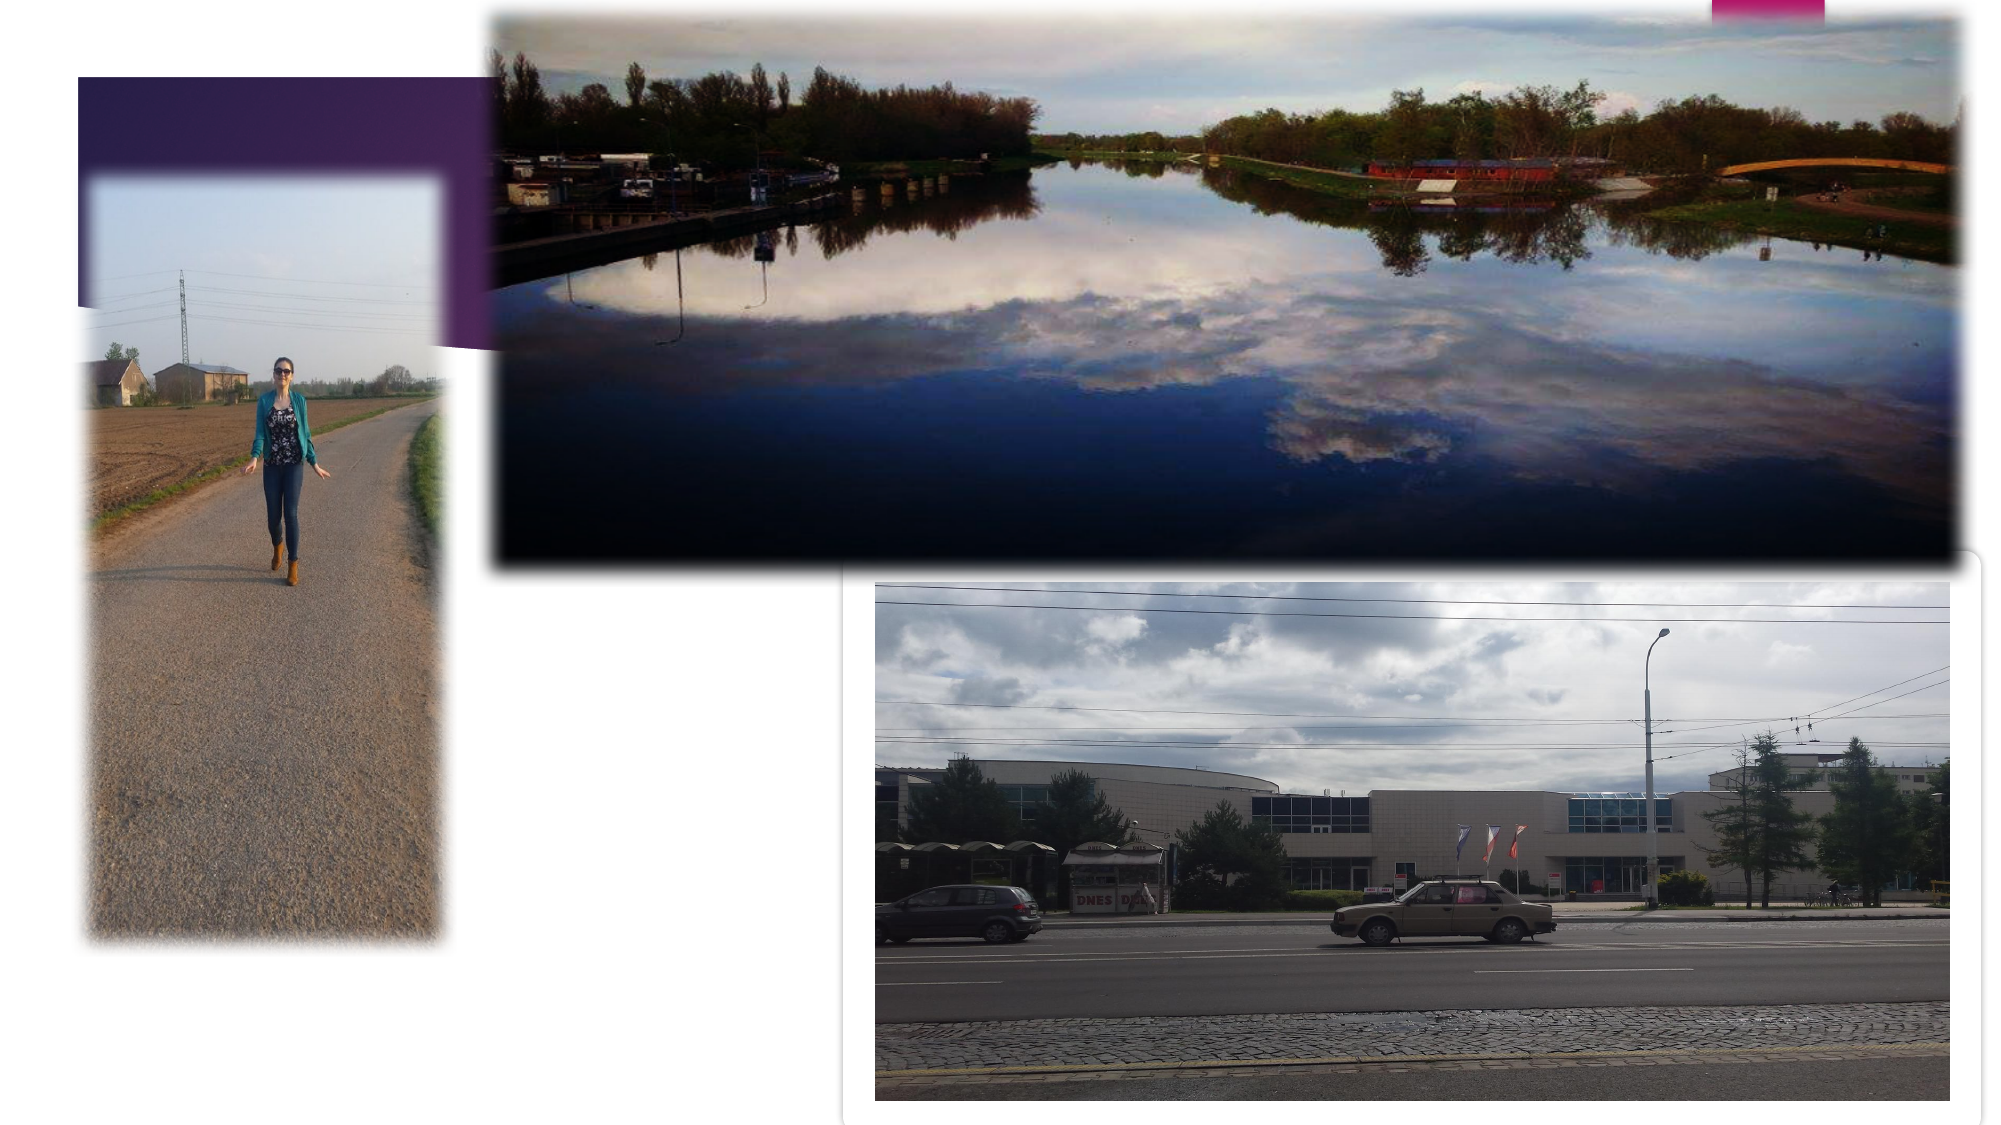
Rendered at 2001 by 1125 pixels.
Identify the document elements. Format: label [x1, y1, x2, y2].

picture [475, 0, 1977, 1102]
list [71, 159, 457, 957]
